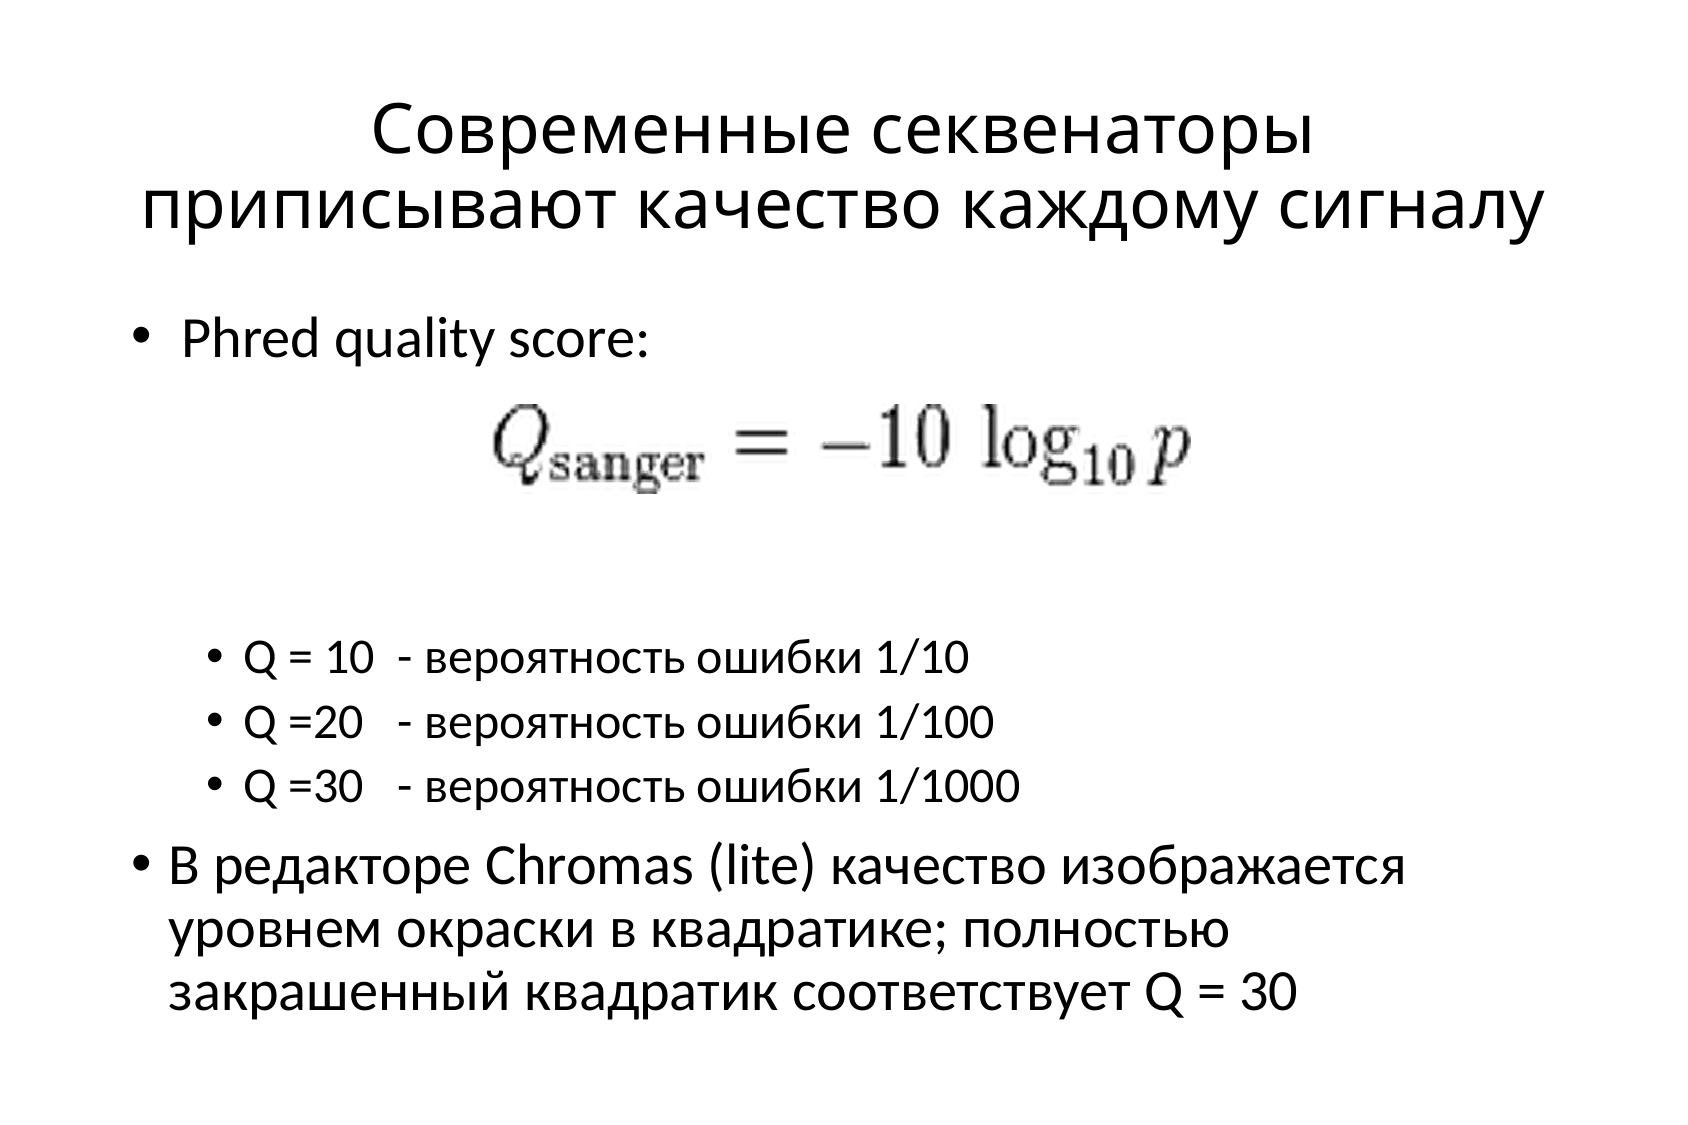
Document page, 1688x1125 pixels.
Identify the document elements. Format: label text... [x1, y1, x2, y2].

picture [475, 371, 1213, 518]
list Phred quality score: Q = 10 - вероятность ошибки 1/10 Q =20 - вероятность ошибки 1/100 Q =30 - вероятность ошибки 1/1000 В редакторе Chromas (lite) качество изображается уровнем окраски в квадратике; полностью закрашенный квадратик соответствует Q = 30 [116, 299, 1572, 1014]
title Современные секвенаторы приписывают качество каждому сигналу [116, 59, 1572, 278]
